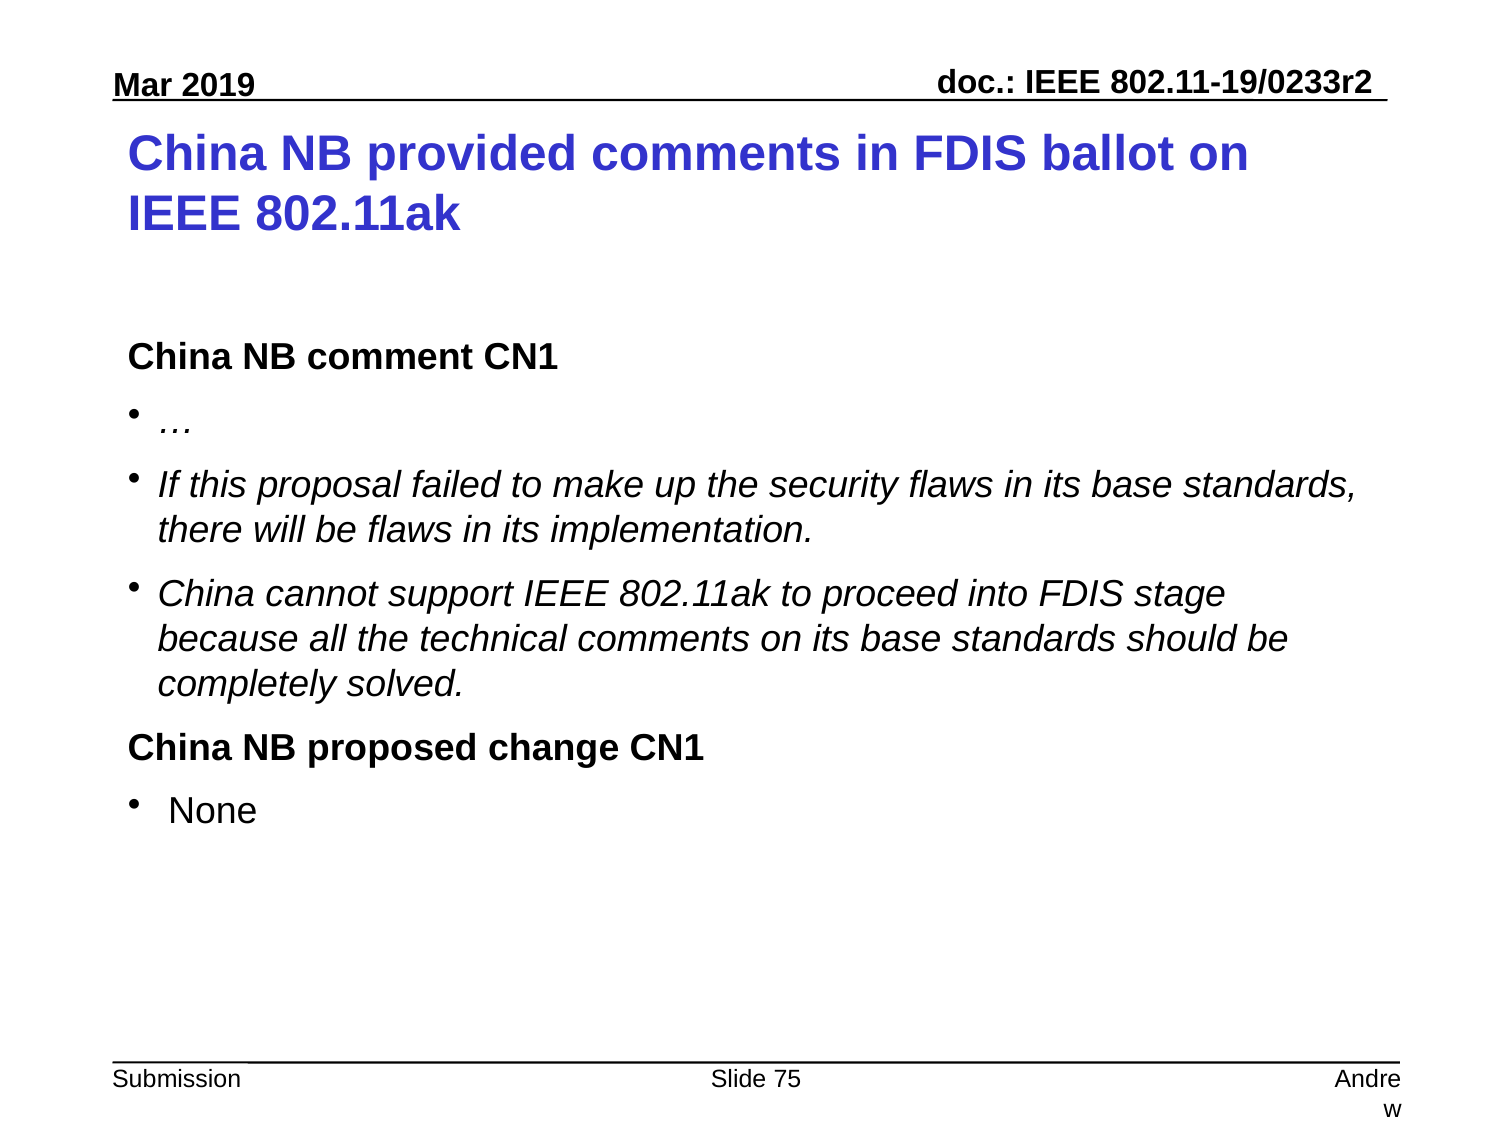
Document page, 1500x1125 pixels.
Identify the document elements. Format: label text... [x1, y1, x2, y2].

footer Andrew Myles, Cisco [1320, 1061, 1402, 1093]
list China NB comment CN1 … If this proposal failed to make up the security flaws in its base standards, there will be flaws in its implementation. China cannot support IEEE 802.11ak to proceed into FDIS stage because all the technical comments on its base standards should be completely solved. China NB proposed change CN1 None [112, 324, 1388, 1000]
slide_number Slide 75 [709, 1061, 803, 1093]
title China NB provided comments in FDIS ballot on IEEE 802.11ak [112, 112, 1388, 288]
